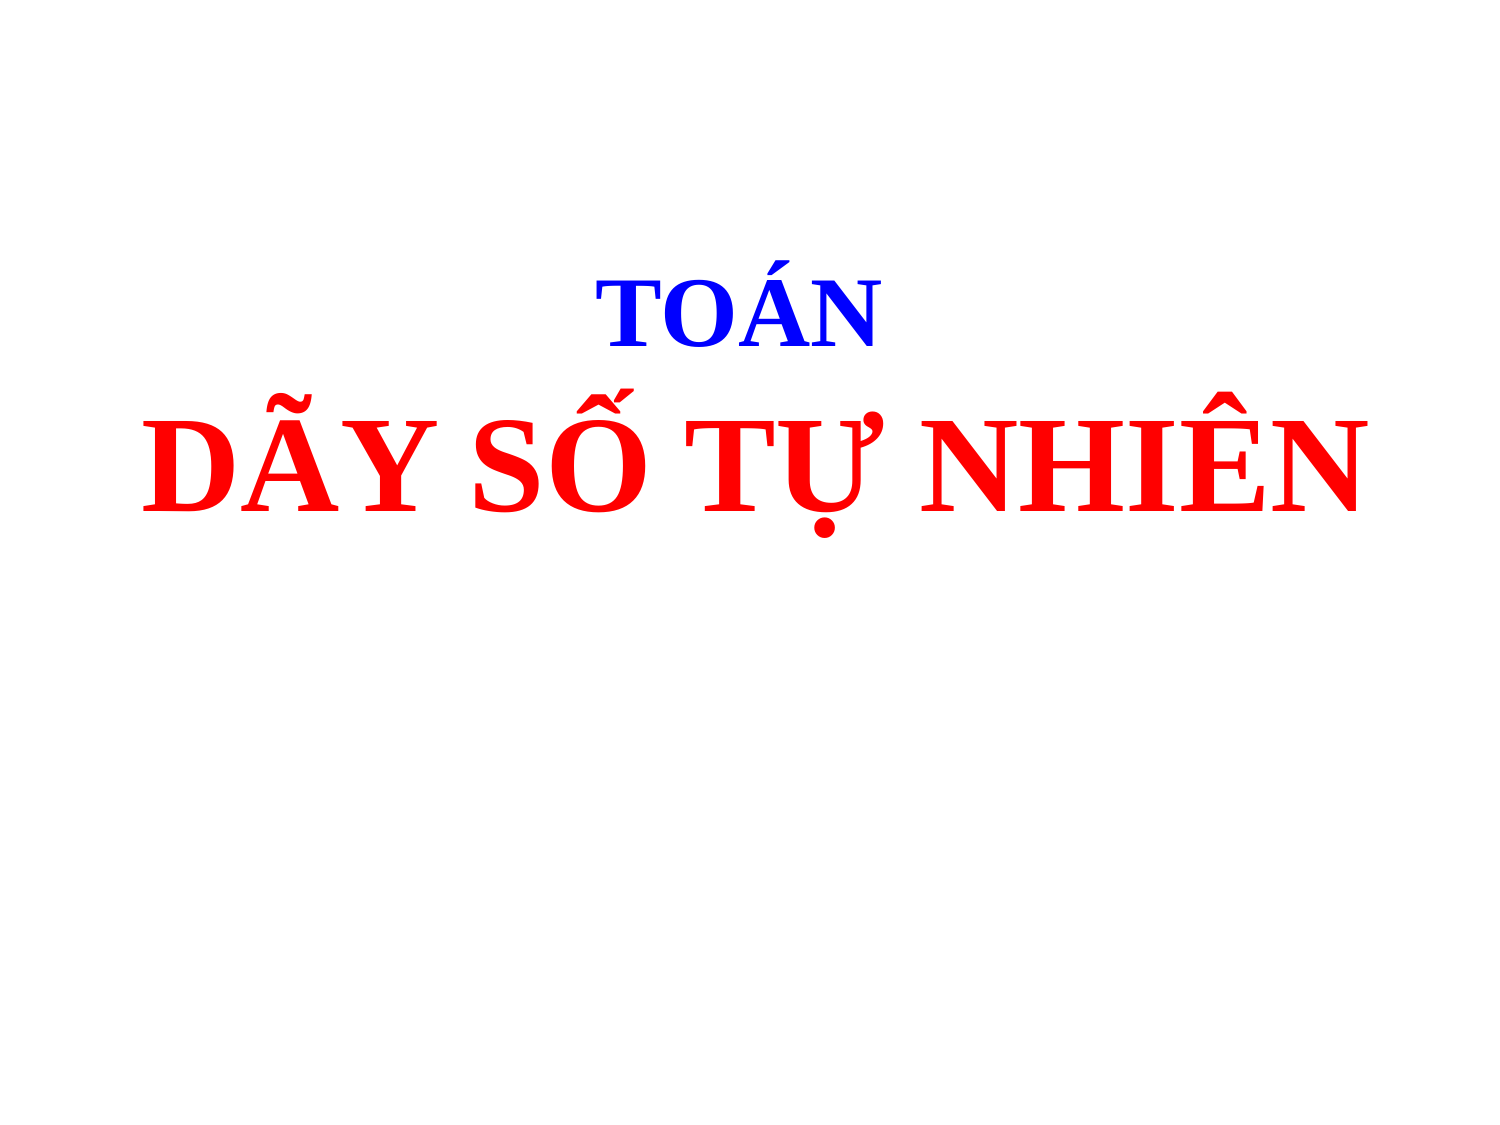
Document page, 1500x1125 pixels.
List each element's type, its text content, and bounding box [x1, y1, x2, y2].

text_box TOÁN DÃY SỐ TỰ NHIÊN [74, 201, 1438, 547]
